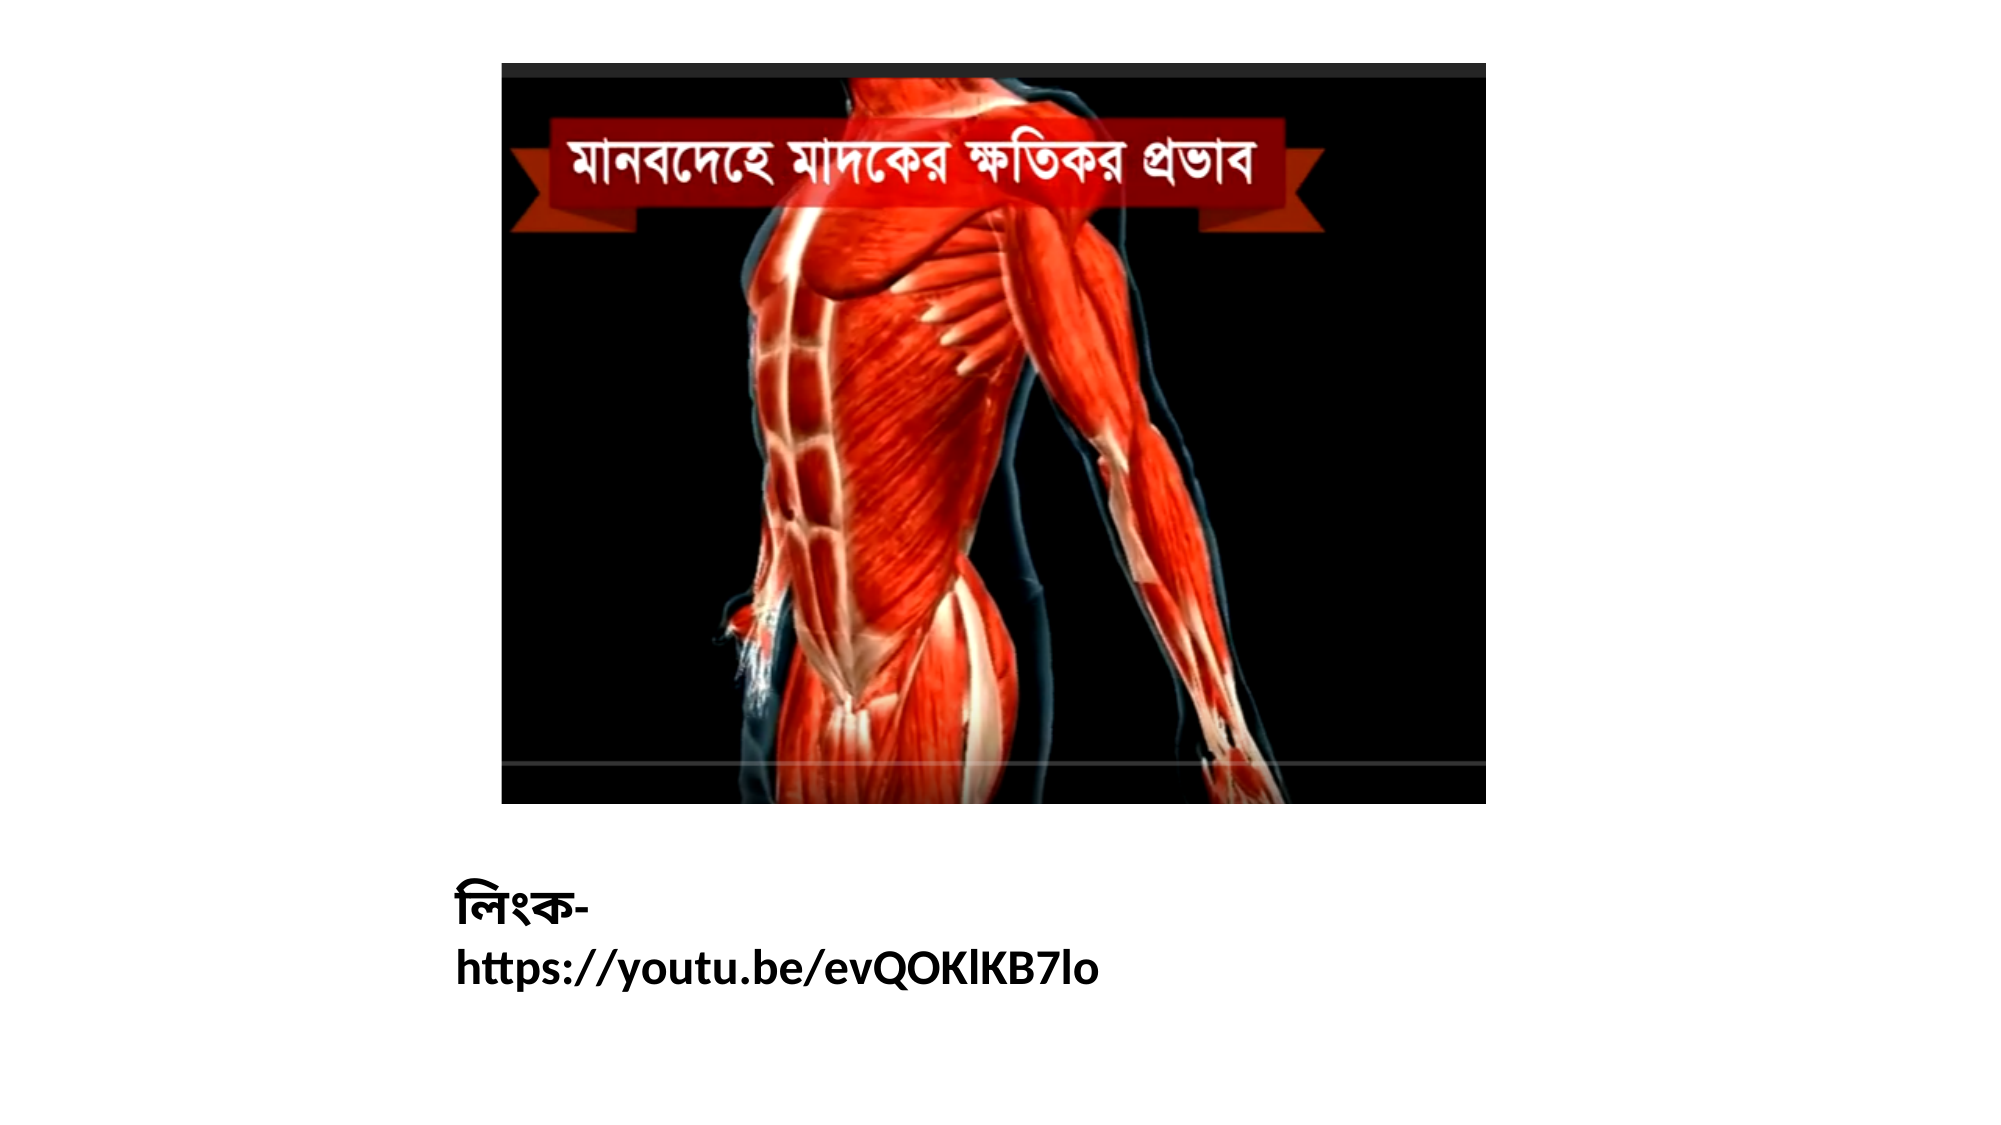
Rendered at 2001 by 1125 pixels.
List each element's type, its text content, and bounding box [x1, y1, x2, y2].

text_box লিংক- https://youtu.be/evQOKlKB7lo [440, 867, 1547, 1002]
picture [501, 63, 1486, 804]
